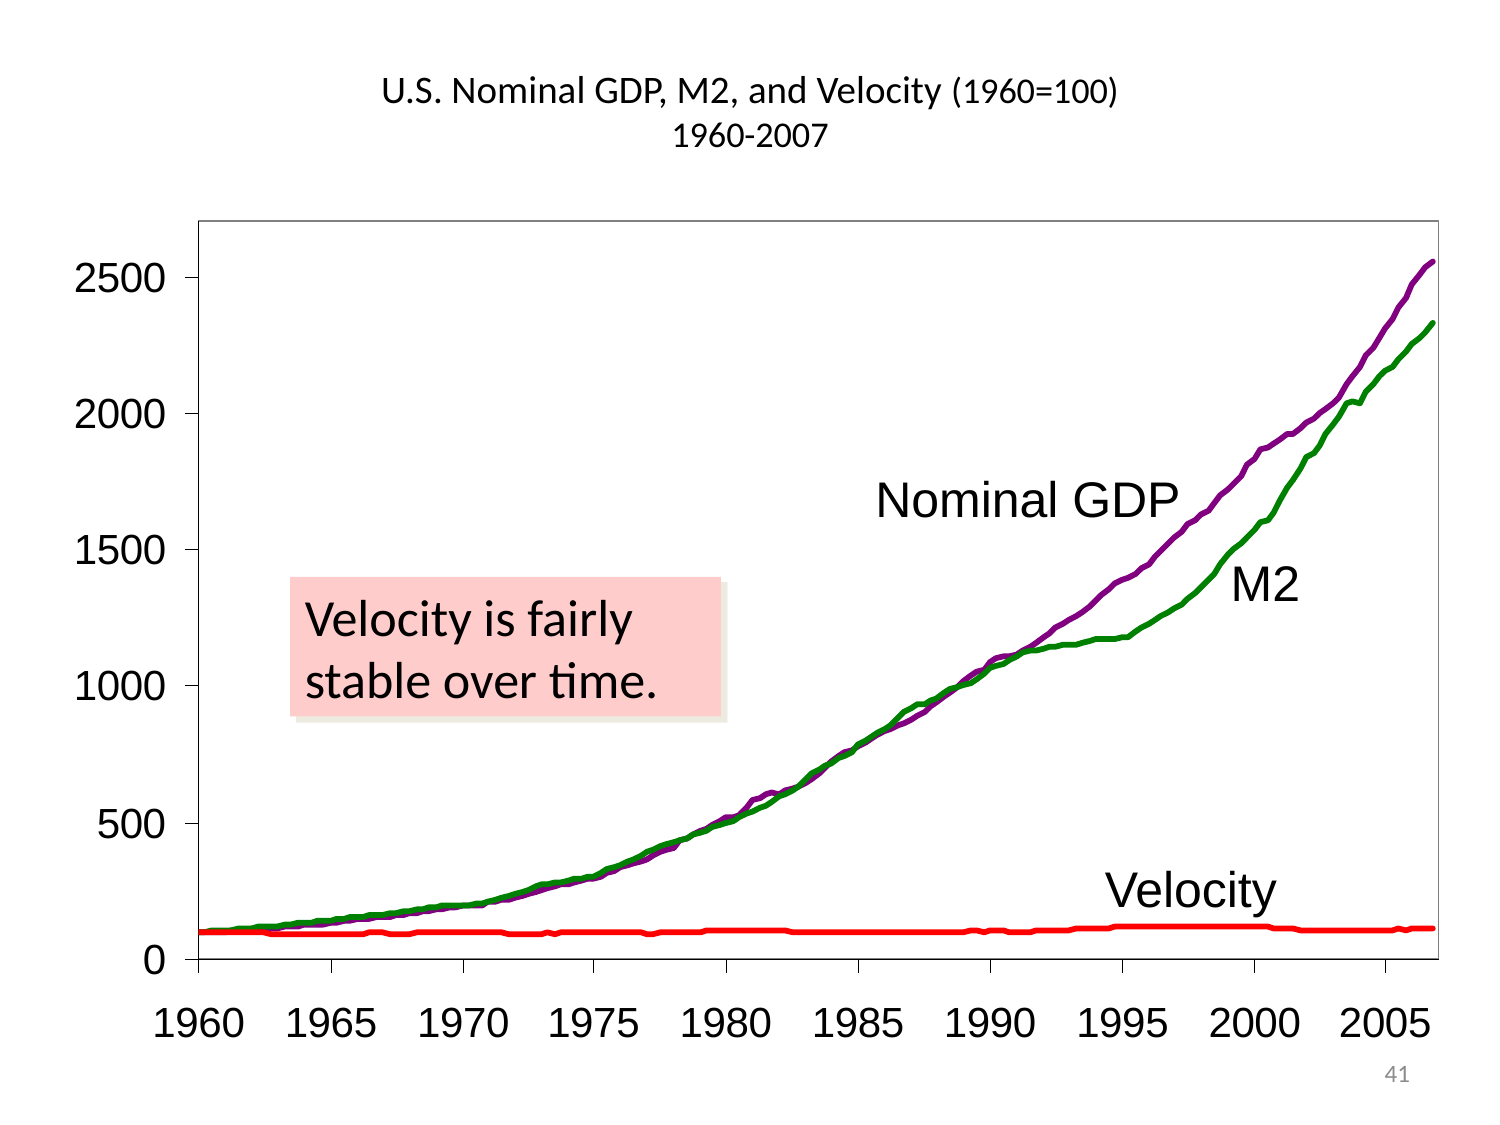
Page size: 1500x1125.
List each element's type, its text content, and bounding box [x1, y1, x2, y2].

title U.S. Nominal GDP, M2, and Velocity (1960=100) 1960-2007 [0, 55, 1500, 163]
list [37, 175, 1500, 1069]
slide_number 41 [1074, 1077, 1425, 1103]
